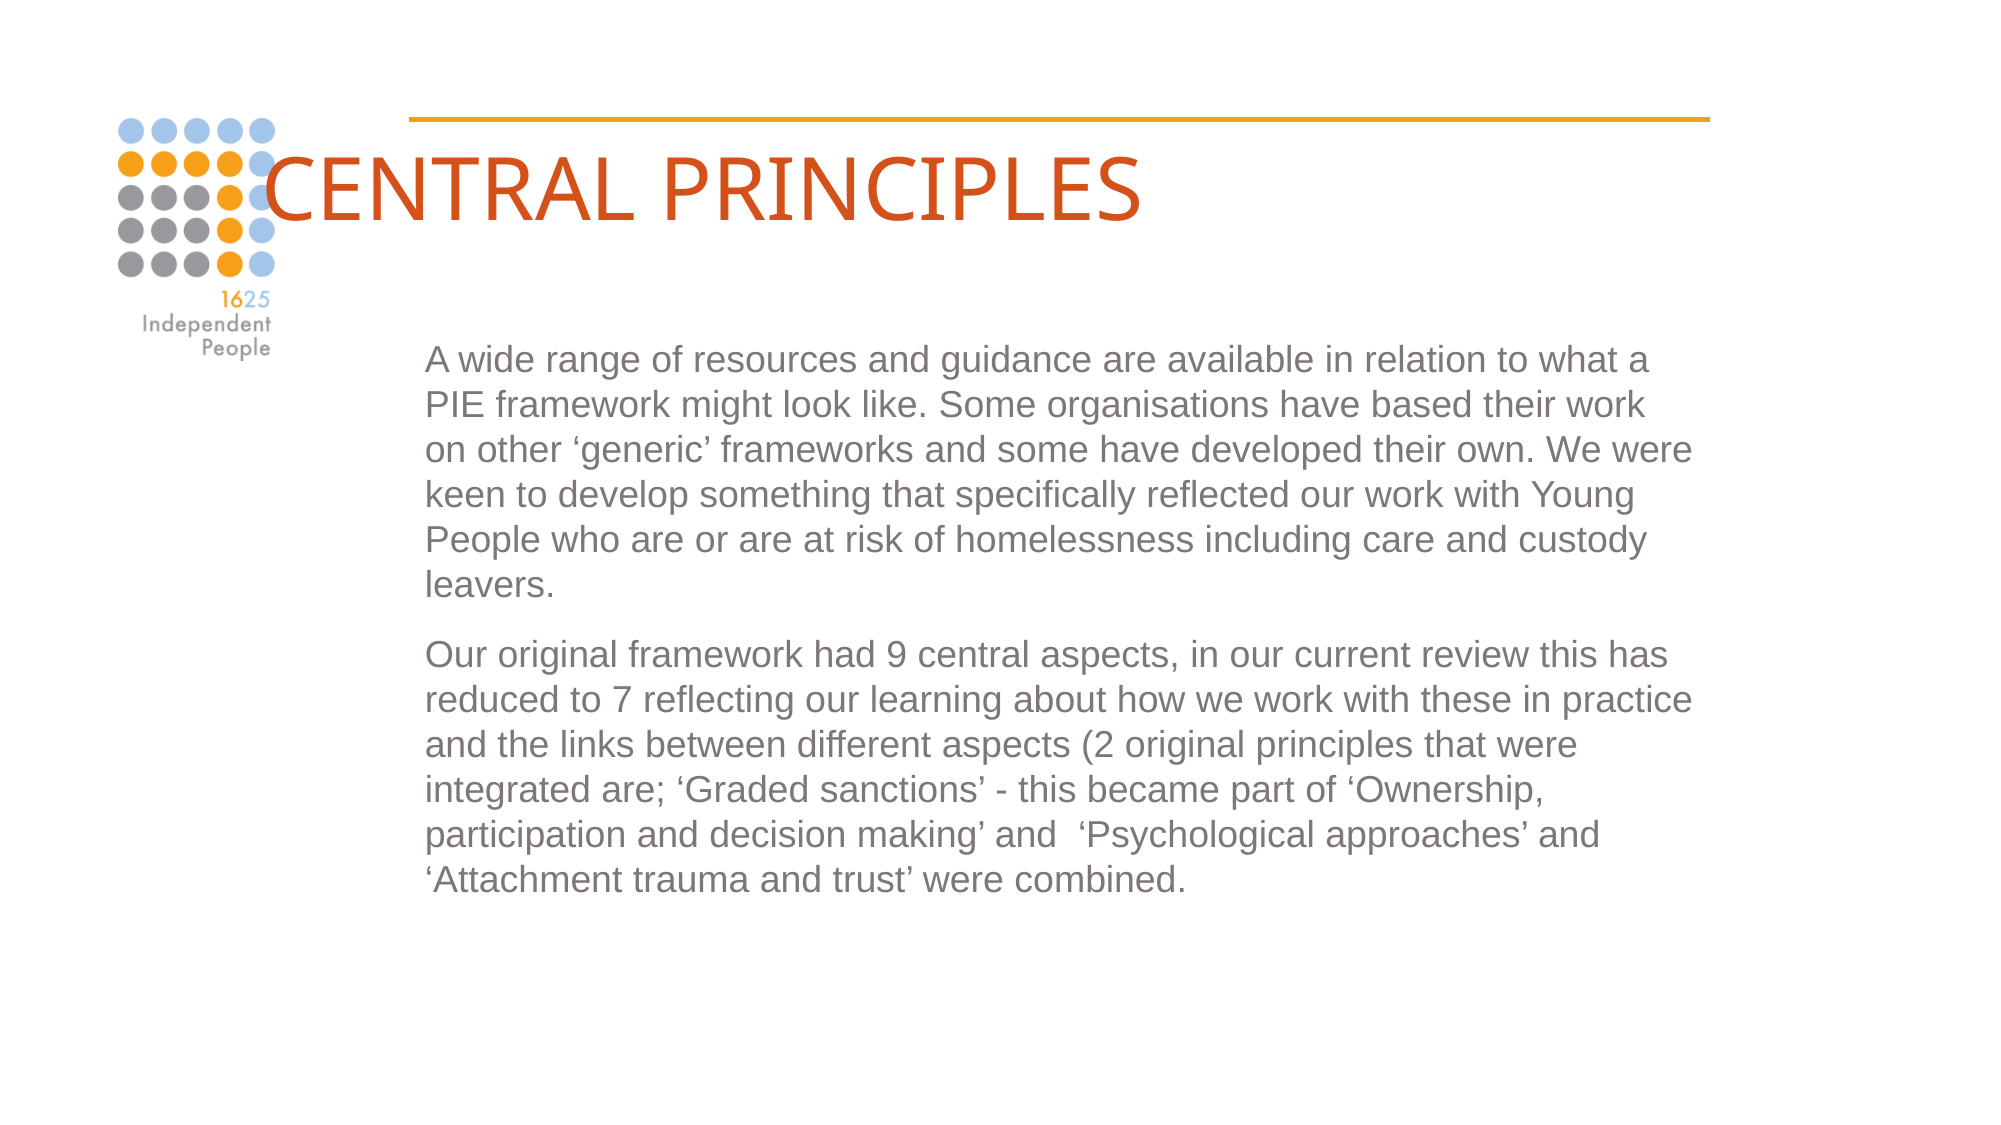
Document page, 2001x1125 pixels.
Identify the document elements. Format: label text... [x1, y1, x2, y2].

text_box CENTRAL PRINCIPLES [246, 125, 1159, 246]
text_box A wide range of resources and guidance are available in relation to what a PIE framework might look like. Some organisations have based their work on other ‘generic’ frameworks and some have developed their own. We were keen to develop something that specifically reflected our work with Young People who are or are at risk of homelessness including care and custody leavers. Our original framework had 9 central aspects, in our current review this has reduced to 7 reflecting our learning about how we work with these in practice and the links between different aspects (2 original principles that were integrated are; ‘Graded sanctions’ - this became part of ‘Ownership, participation and decision making’ and ‘Psychological approaches’ and ‘Attachment trauma and trust’ were combined. [410, 327, 1711, 908]
picture [118, 118, 275, 361]
